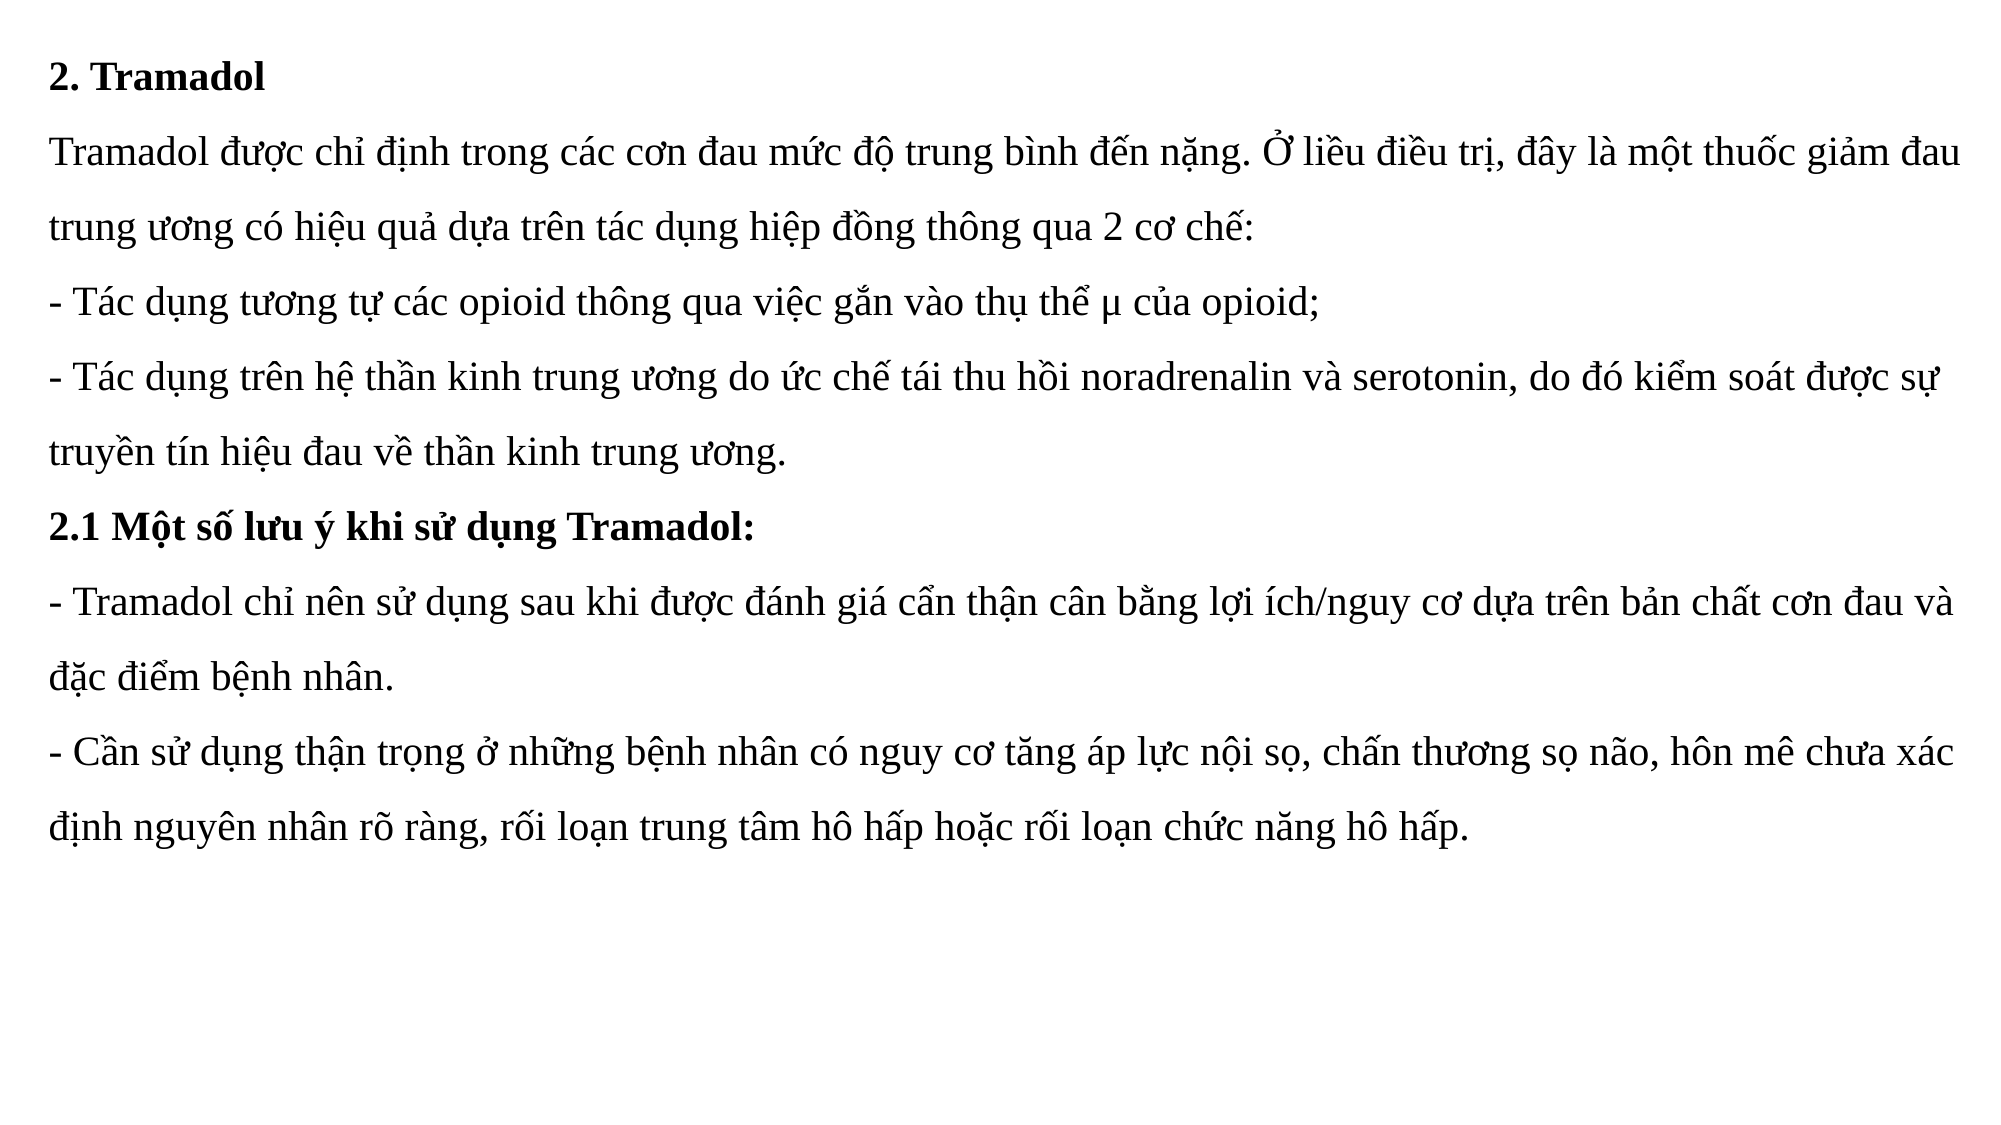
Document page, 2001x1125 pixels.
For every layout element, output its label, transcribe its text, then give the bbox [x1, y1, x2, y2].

text_box 2. Tramadol Tramadol được chỉ định trong các cơn đau mức độ trung bình đến nặng. Ở liều điều trị, đây là một thuốc giảm đau trung ương có hiệu quả dựa trên tác dụng hiệp đồng thông qua 2 cơ chế: - Tác dụng tương tự các opioid thông qua việc gắn vào thụ thể μ của opioid; - Tác dụng trên hệ thần kinh trung ương do ức chế tái thu hồi noradrenalin và serotonin, do đó kiểm soát được sự truyền tín hiệu đau về thần kinh trung ương. 2.1 Một số lưu ý khi sử dụng Tramadol: - Tramadol chỉ nên sử dụng sau khi được đánh giá cẩn thận cân bằng lợi ích/nguy cơ dựa trên bản chất cơn đau và đặc điểm bệnh nhân. - Cần sử dụng thận trọng ở những bệnh nhân có nguy cơ tăng áp lực nội sọ, chấn thương sọ não, hôn mê chưa xác định nguyên nhân rõ ràng, rối loạn trung tâm hô hấp hoặc rối loạn chức năng hô hấp. [33, 16, 2000, 977]
